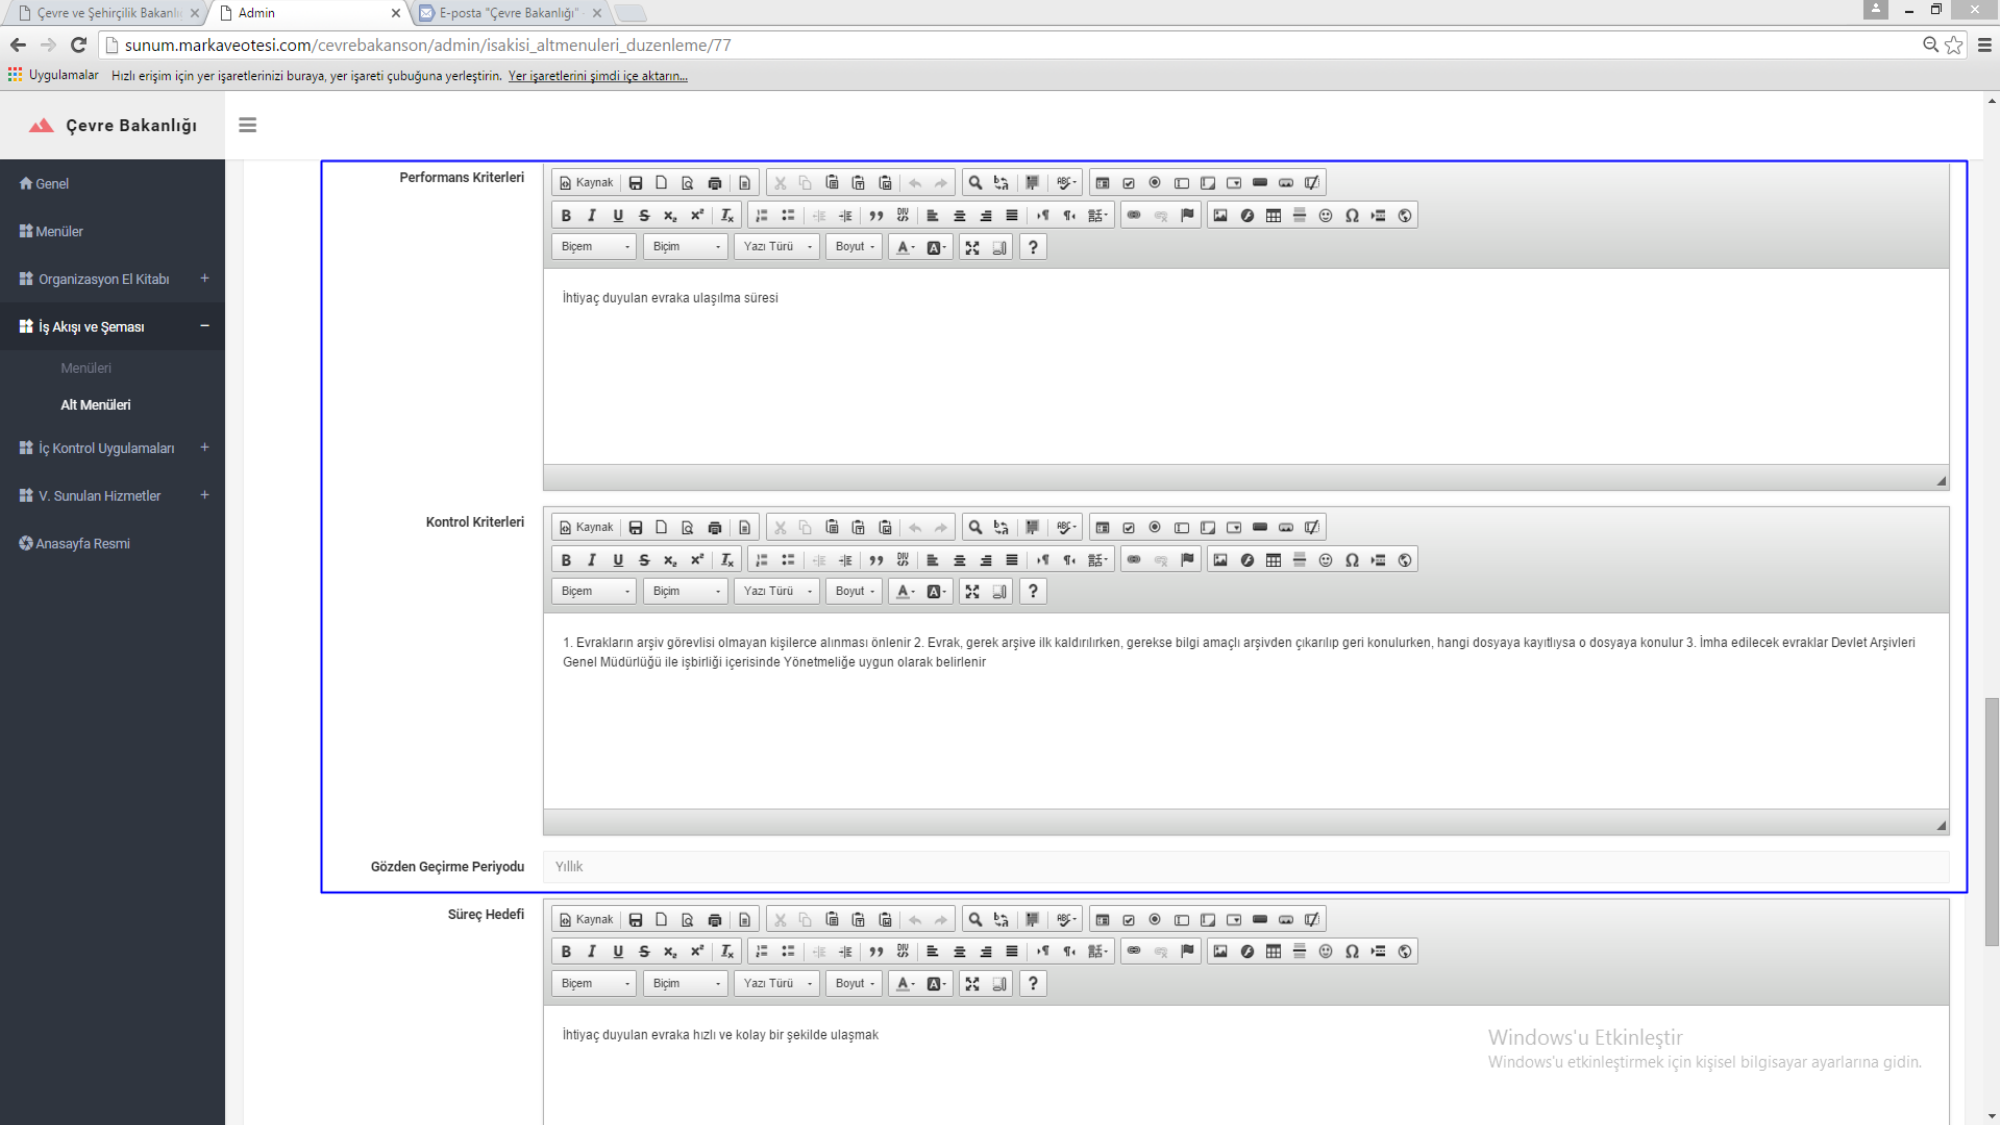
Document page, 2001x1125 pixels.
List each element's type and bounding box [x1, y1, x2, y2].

list [0, 0, 2000, 1125]
